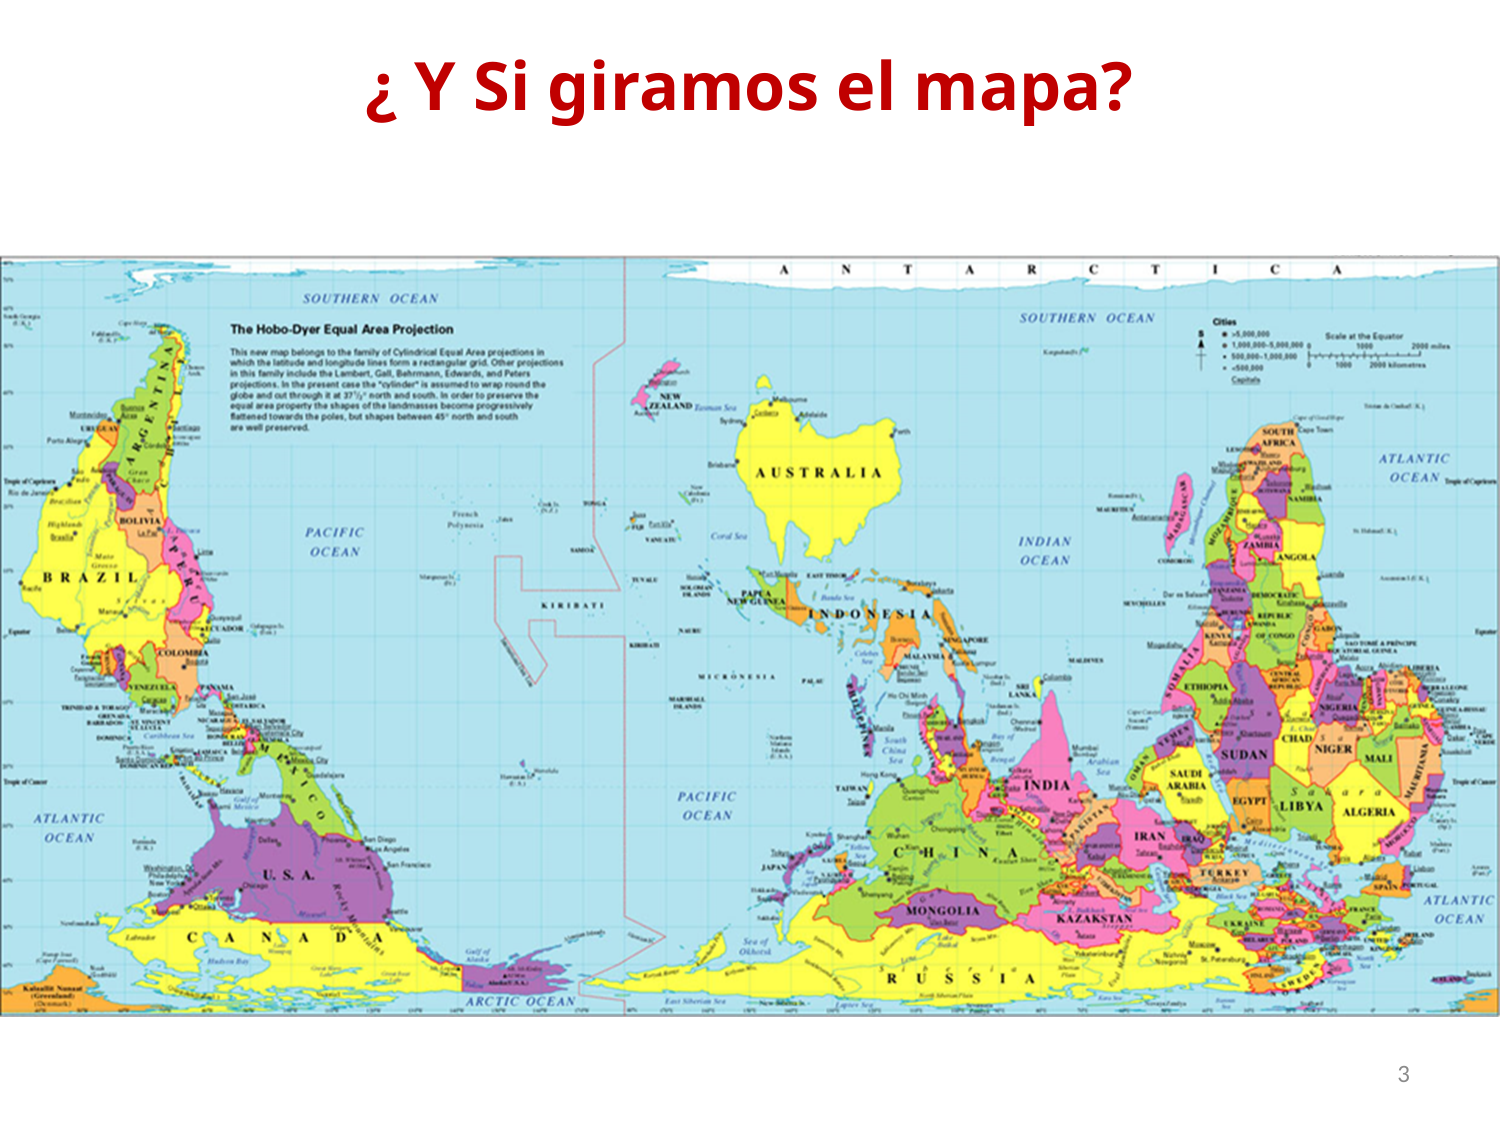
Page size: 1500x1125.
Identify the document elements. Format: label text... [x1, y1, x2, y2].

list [0, 255, 1500, 1017]
slide_number 3 [1074, 1042, 1425, 1103]
title ¿ Y Si giramos el mapa? [17, 19, 1483, 149]
